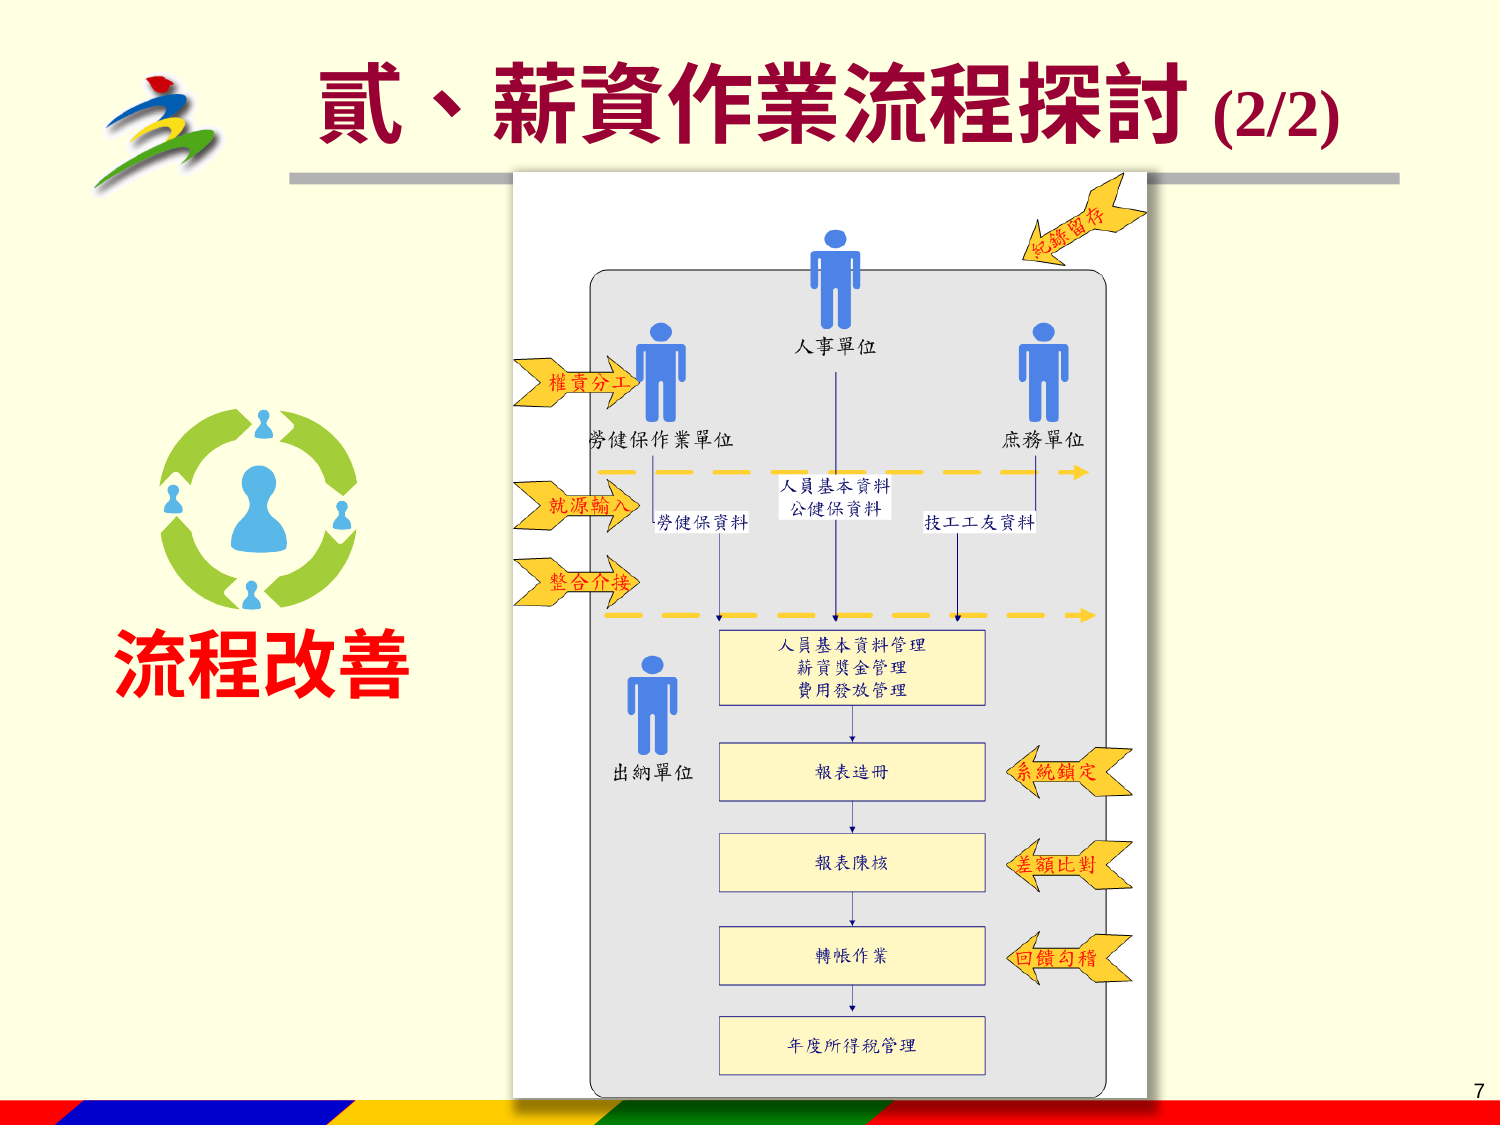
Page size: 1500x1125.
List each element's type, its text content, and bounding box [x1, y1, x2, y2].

slide_number 7 [1187, 1070, 1500, 1125]
picture [88, 66, 231, 198]
picture [159, 408, 358, 610]
picture [513, 172, 1147, 1098]
title 貳、薪資作業流程探討(2/2) [300, 42, 1389, 162]
text_box 流程改善 [76, 609, 449, 715]
